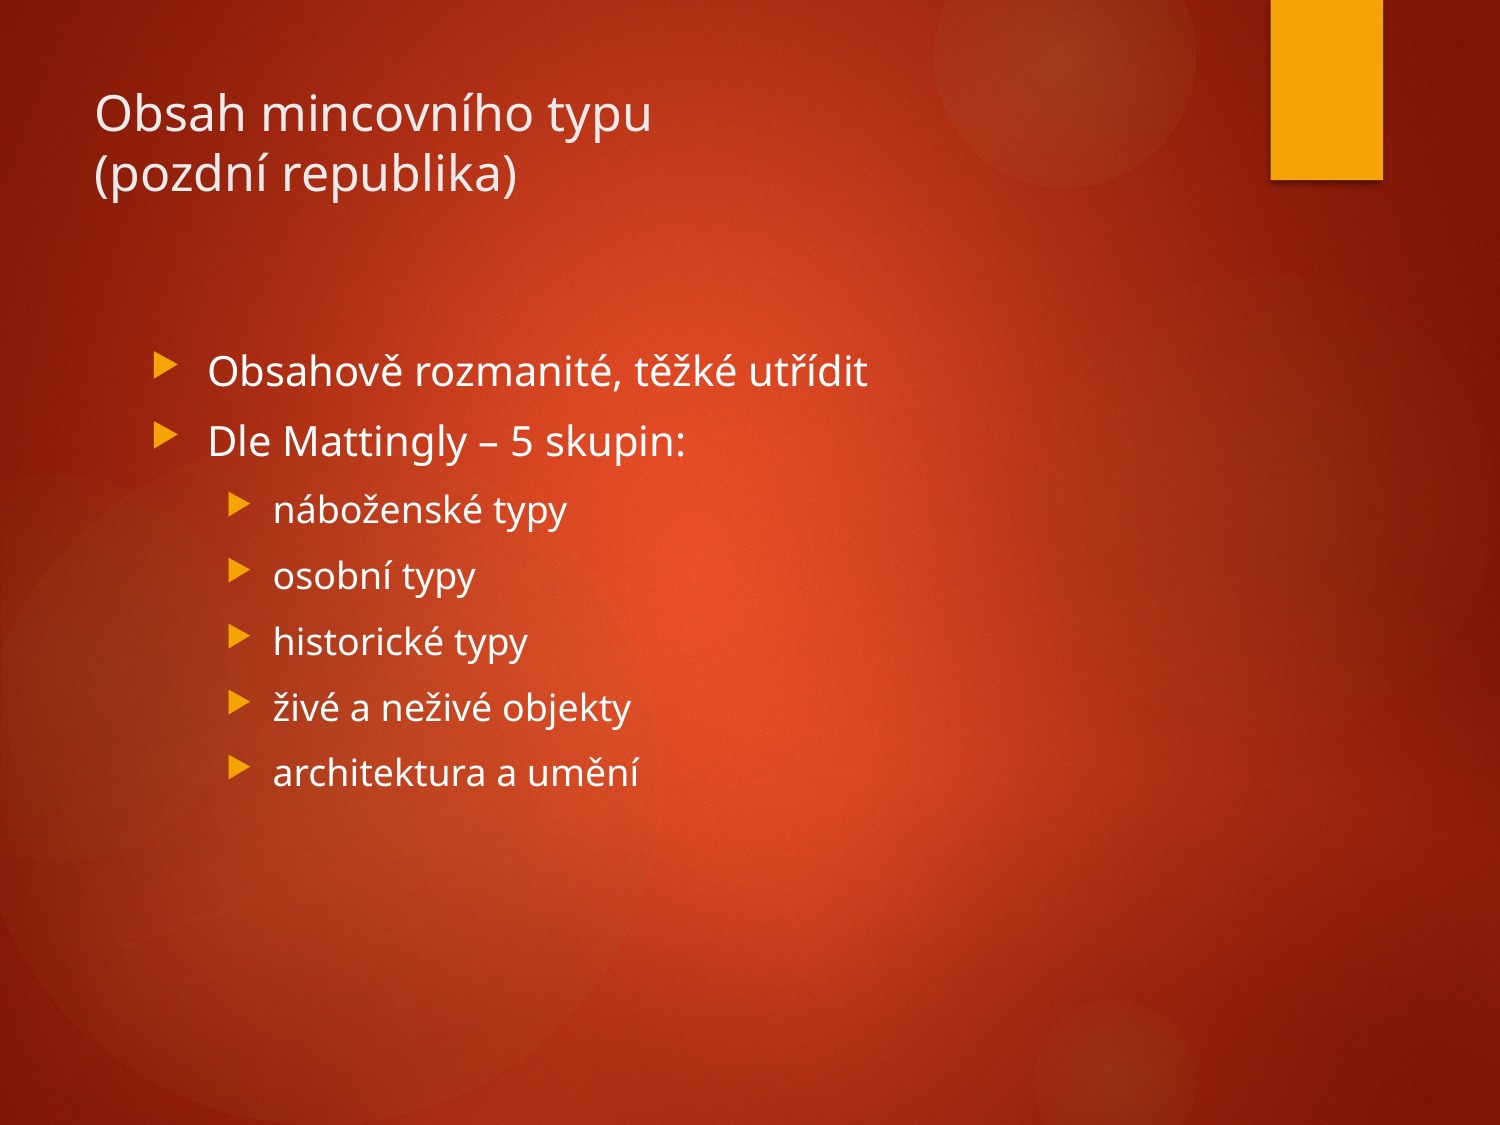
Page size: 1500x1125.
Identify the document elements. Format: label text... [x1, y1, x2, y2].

list Obsahově rozmanité, těžké utřídit Dle Mattingly – 5 skupin: náboženské typy osobní typy historické typy živé a neživé objekty architektura a umění [135, 336, 1237, 1025]
title Obsah mincovního typu (pozdní republika) [79, 74, 1237, 304]
